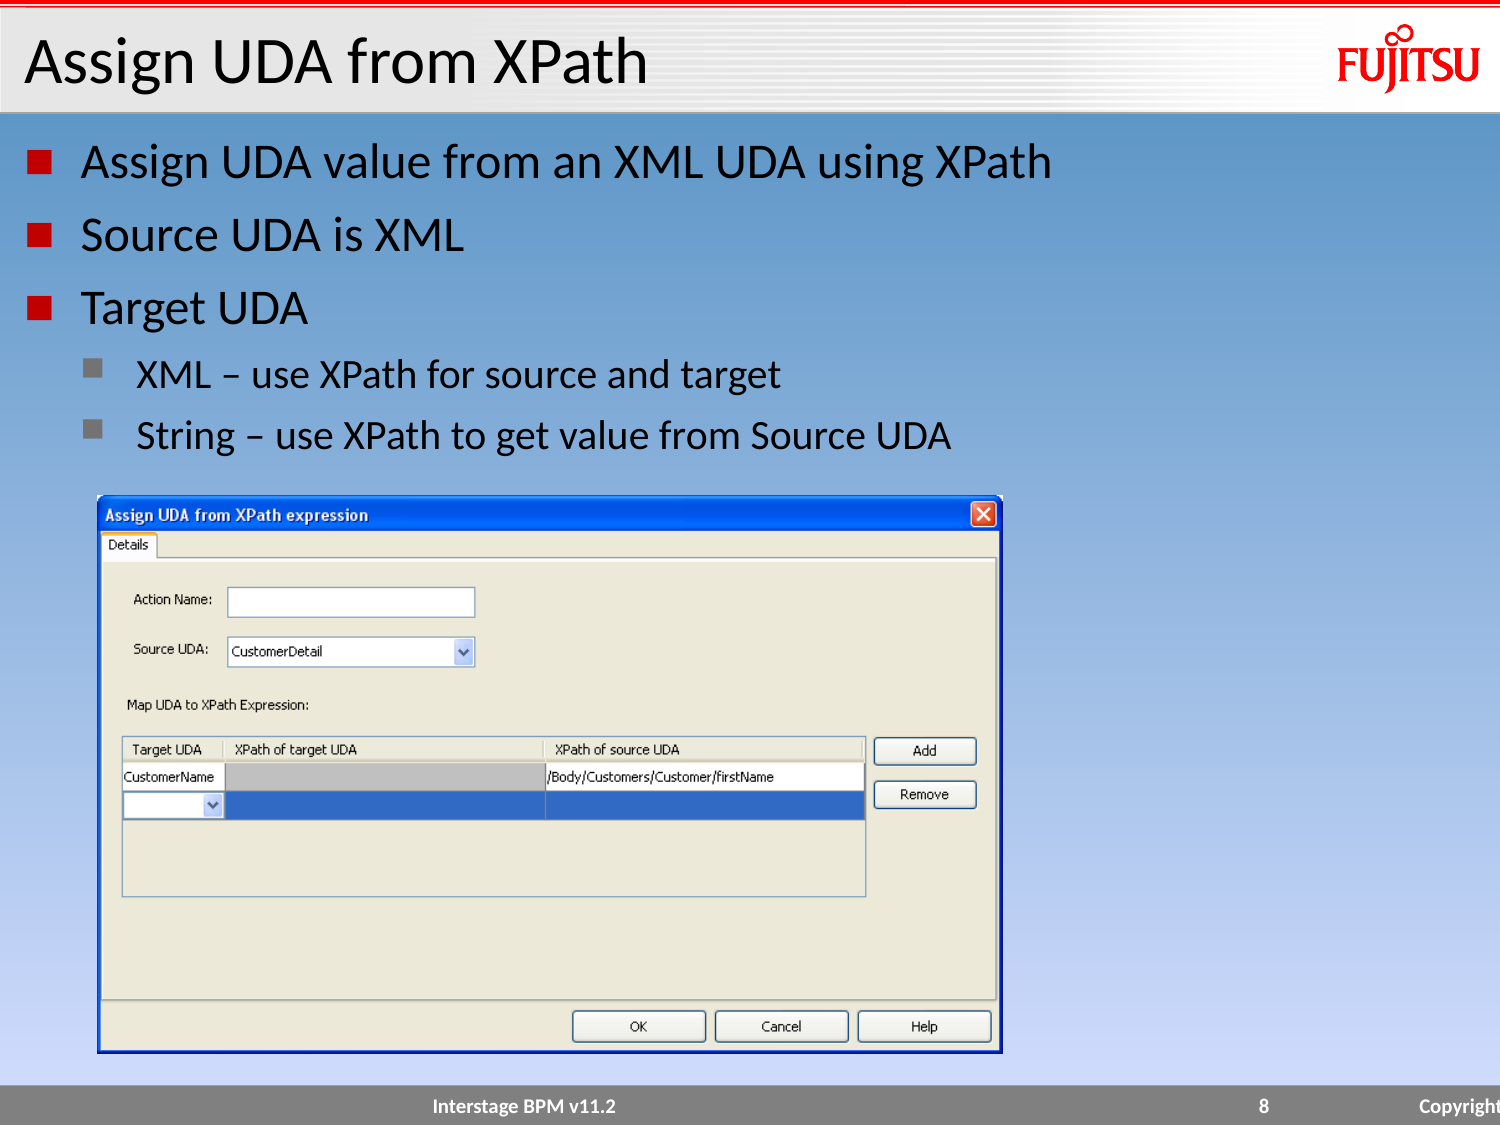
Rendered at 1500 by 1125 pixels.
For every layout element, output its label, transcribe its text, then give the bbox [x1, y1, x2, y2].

list Assign UDA value from an XML UDA using XPath Source UDA is XML Target UDA XML – use XPath for source and target String – use XPath to get value from Source UDA [9, 125, 1490, 543]
picture [0, 8, 9, 112]
picture [97, 494, 1004, 1054]
picture [1318, 8, 1500, 112]
title Assign UDA from XPath [9, 0, 1318, 115]
